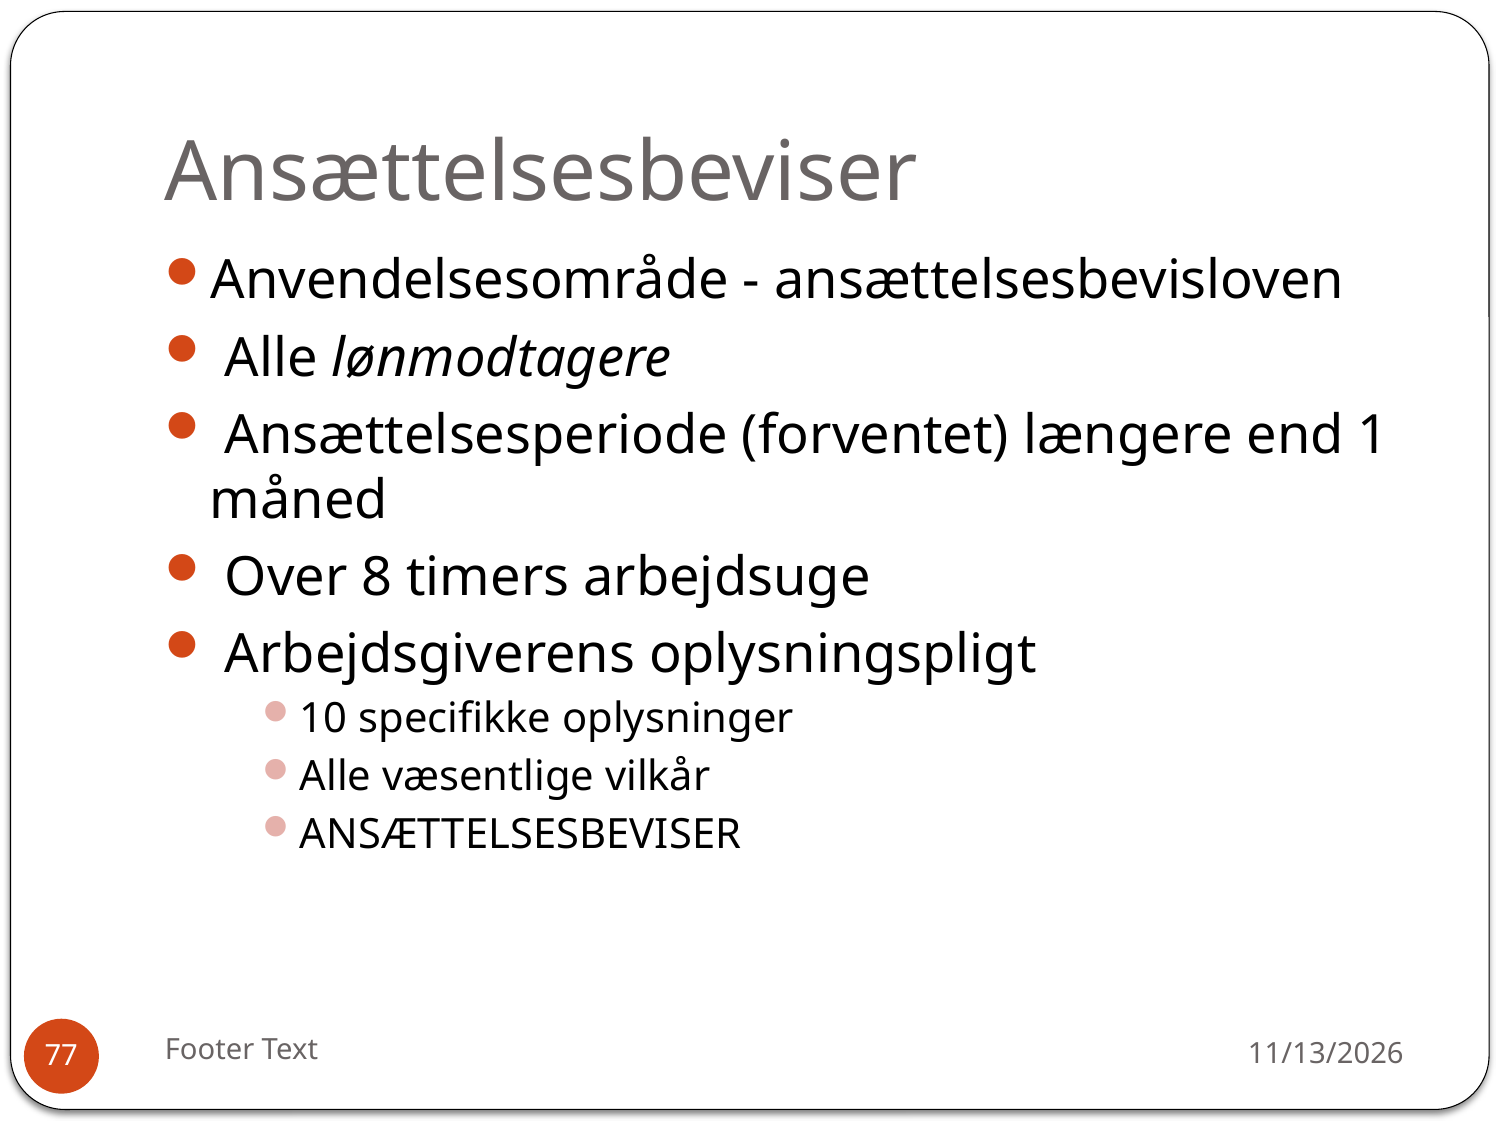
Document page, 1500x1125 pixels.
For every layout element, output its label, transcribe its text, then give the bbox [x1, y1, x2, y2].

list Anvendelsesområde - ansættelsesbevisloven Alle lønmodtagere Ansættelsesperiode (forventet) længere end 1 måned Over 8 timers arbejdsuge Arbejdsgiverens oplysningspligt 10 specifikke oplysninger Alle væsentlige vilkår ANSÆTTELSESBEVISER [150, 237, 1425, 988]
footer Footer Text [150, 1012, 800, 1088]
title Ansættelsesbeviser [150, 45, 1425, 233]
slide_number 77 [23, 1018, 99, 1094]
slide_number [1012, 1015, 1419, 1094]
